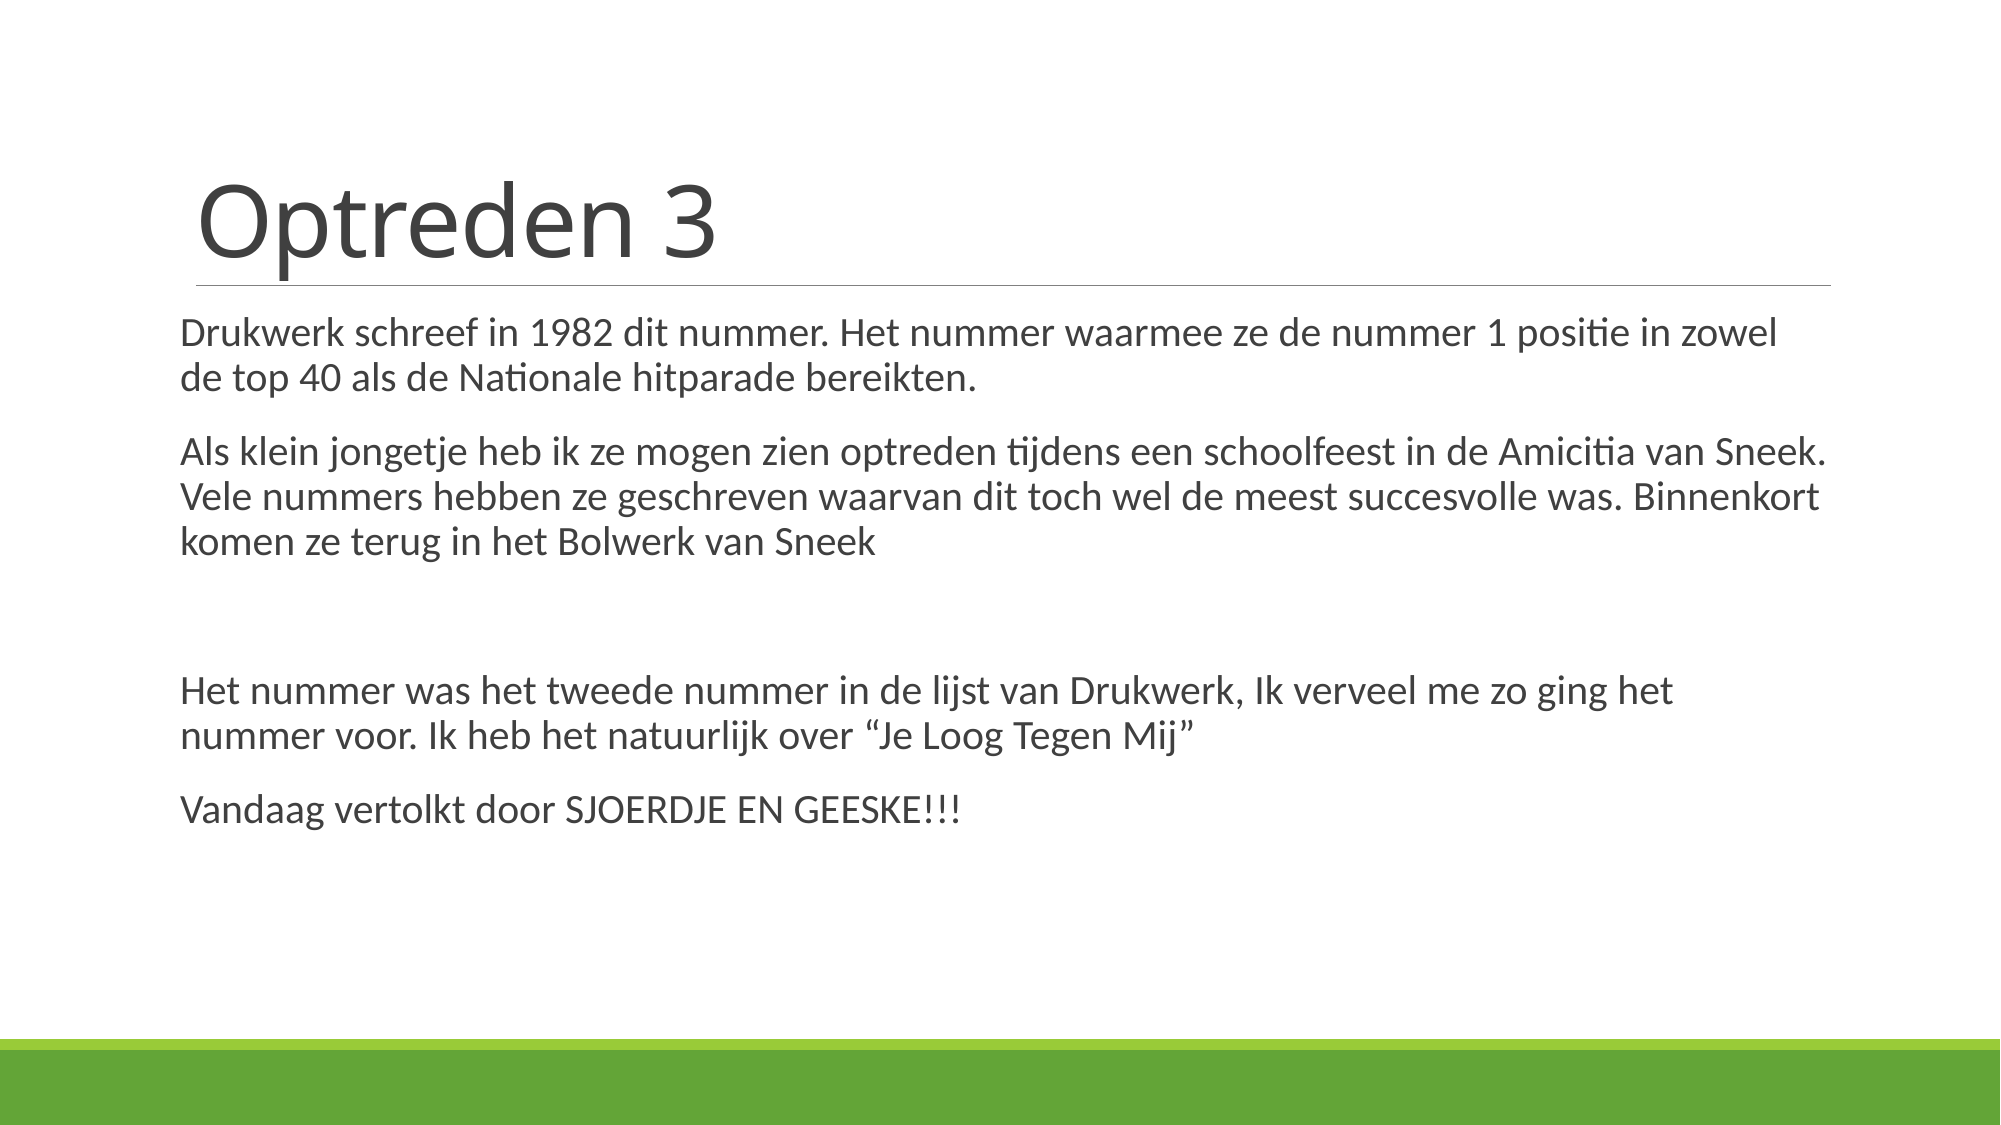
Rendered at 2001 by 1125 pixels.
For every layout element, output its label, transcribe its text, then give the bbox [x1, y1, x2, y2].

list Drukwerk schreef in 1982 dit nummer. Het nummer waarmee ze de nummer 1 positie in zowel de top 40 als de Nationale hitparade bereikten. Als klein jongetje heb ik ze mogen zien optreden tijdens een schoolfeest in de Amicitia van Sneek. Vele nummers hebben ze geschreven waarvan dit toch wel de meest succesvolle was. Binnenkort komen ze terug in het Bolwerk van Sneek Het nummer was het tweede nummer in de lijst van Drukwerk, Ik verveel me zo ging het nummer voor. Ik heb het natuurlijk over “Je Loog Tegen Mij” Vandaag vertolkt door SJOERDJE EN GEESKE!!! [180, 302, 1830, 963]
title Optreden 3 [180, 47, 1830, 285]
